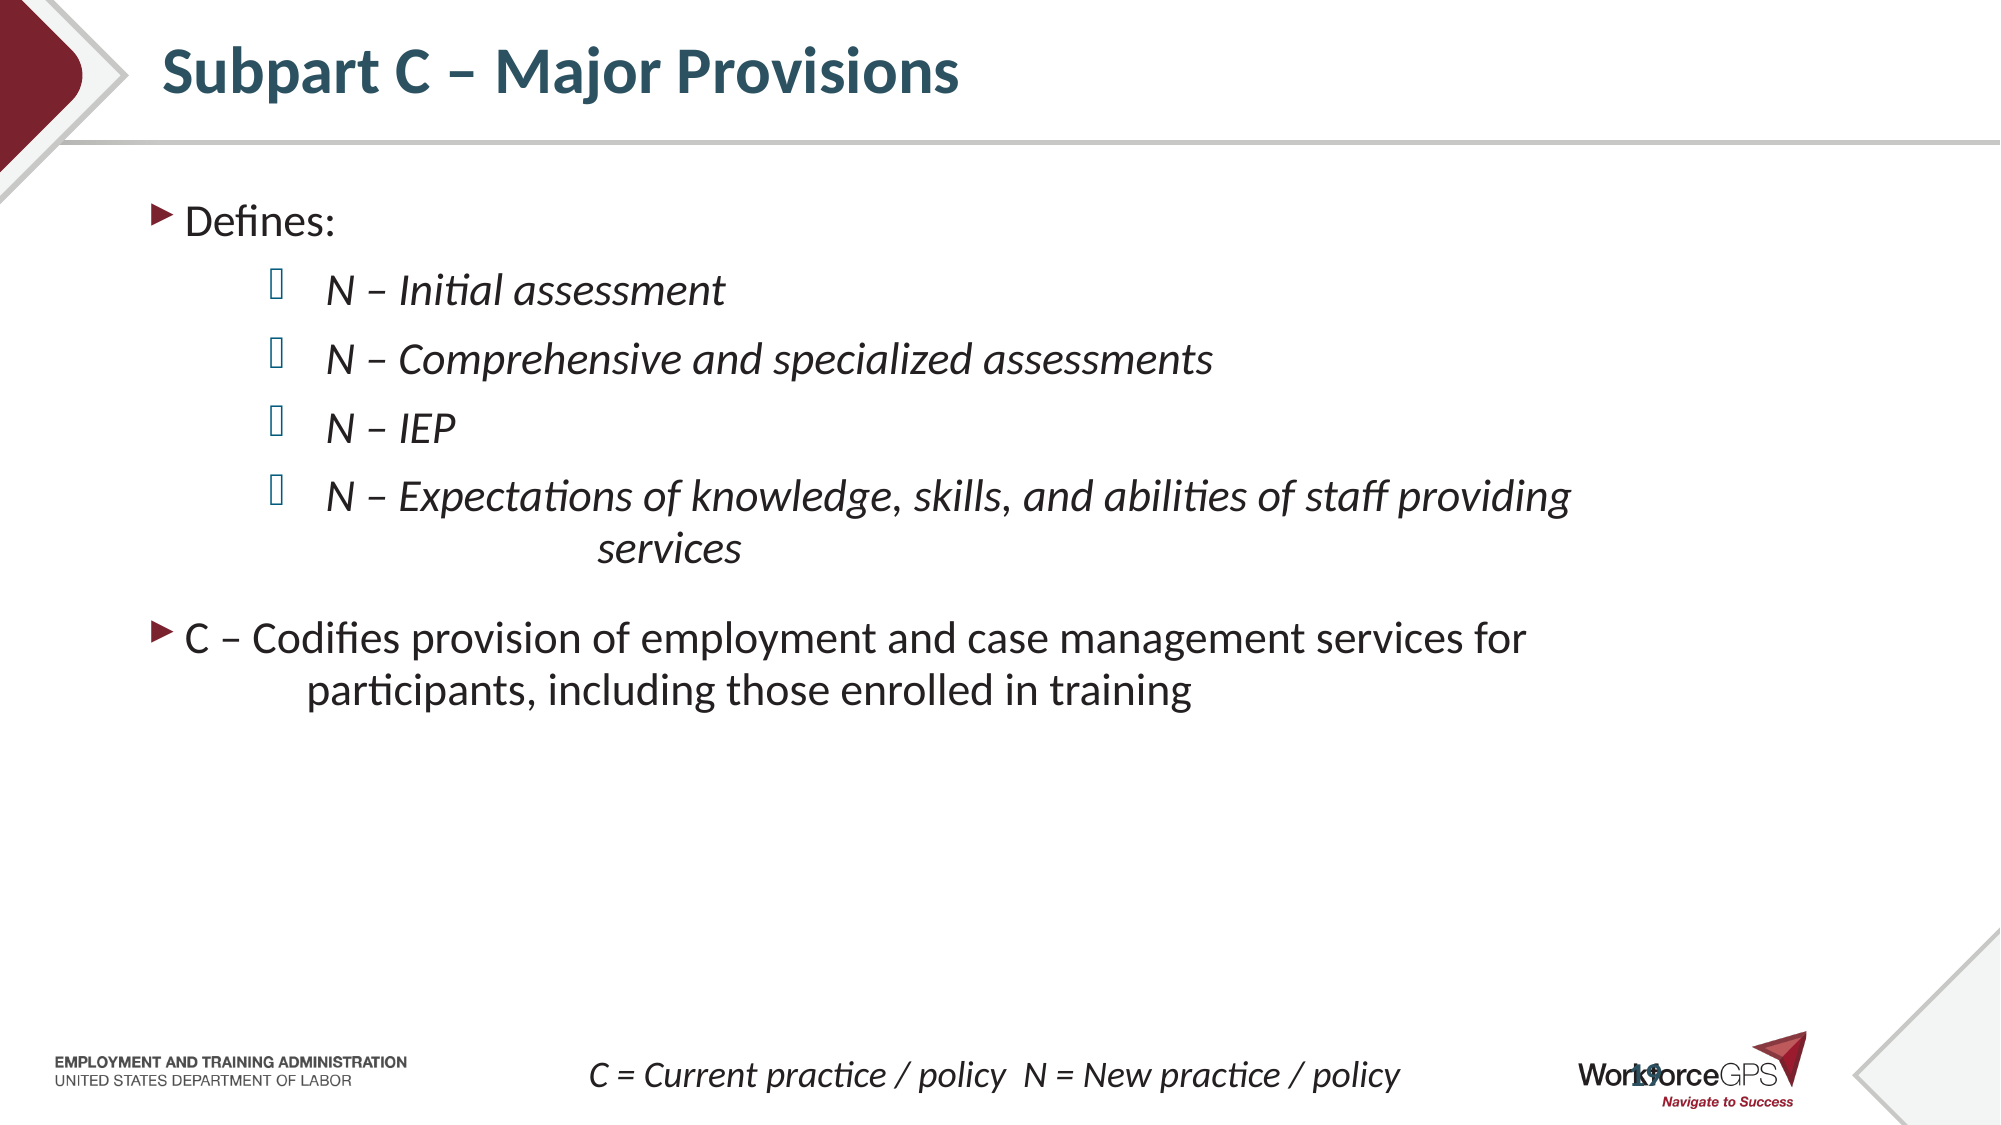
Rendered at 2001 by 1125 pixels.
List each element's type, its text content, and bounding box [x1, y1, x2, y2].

slide_number 19 [1540, 1042, 1750, 1103]
slide_number 43 [47, 1049, 420, 1095]
title Subpart C – Major Provisions [132, 7, 1950, 137]
text_box C = Current practice / policy N = New practice / policy [573, 1042, 1478, 1103]
list Defines: N – Initial assessment N – Comprehensive and specialized assessments N – IEP N – Expectations of knowledge, skills, and abilities of staff providing services C – Codifies provision of employment and case management services for participants, including those enrolled in training [132, 187, 1620, 930]
